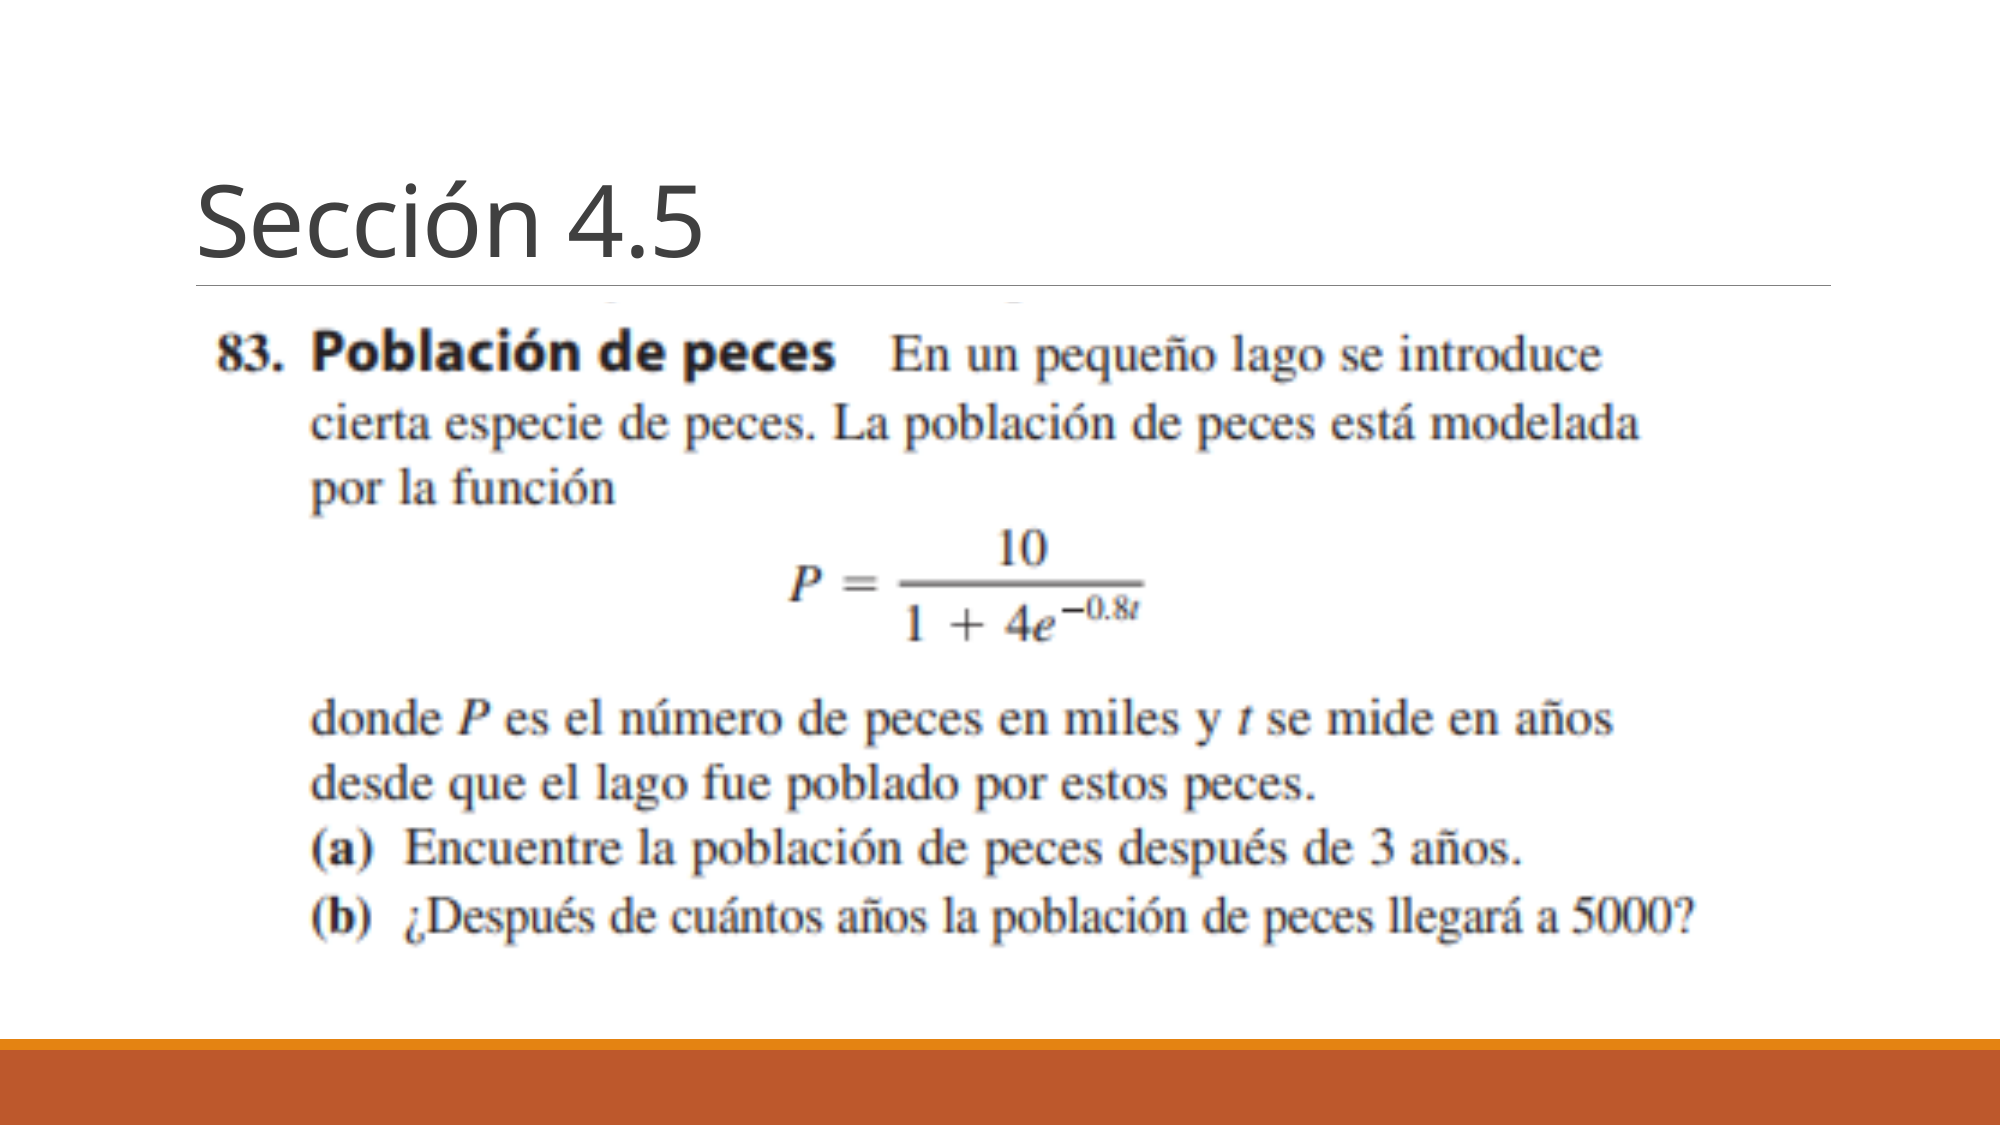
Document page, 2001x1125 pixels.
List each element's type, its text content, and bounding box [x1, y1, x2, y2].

picture [179, 302, 1777, 963]
title Sección 4.5 [180, 47, 1830, 285]
